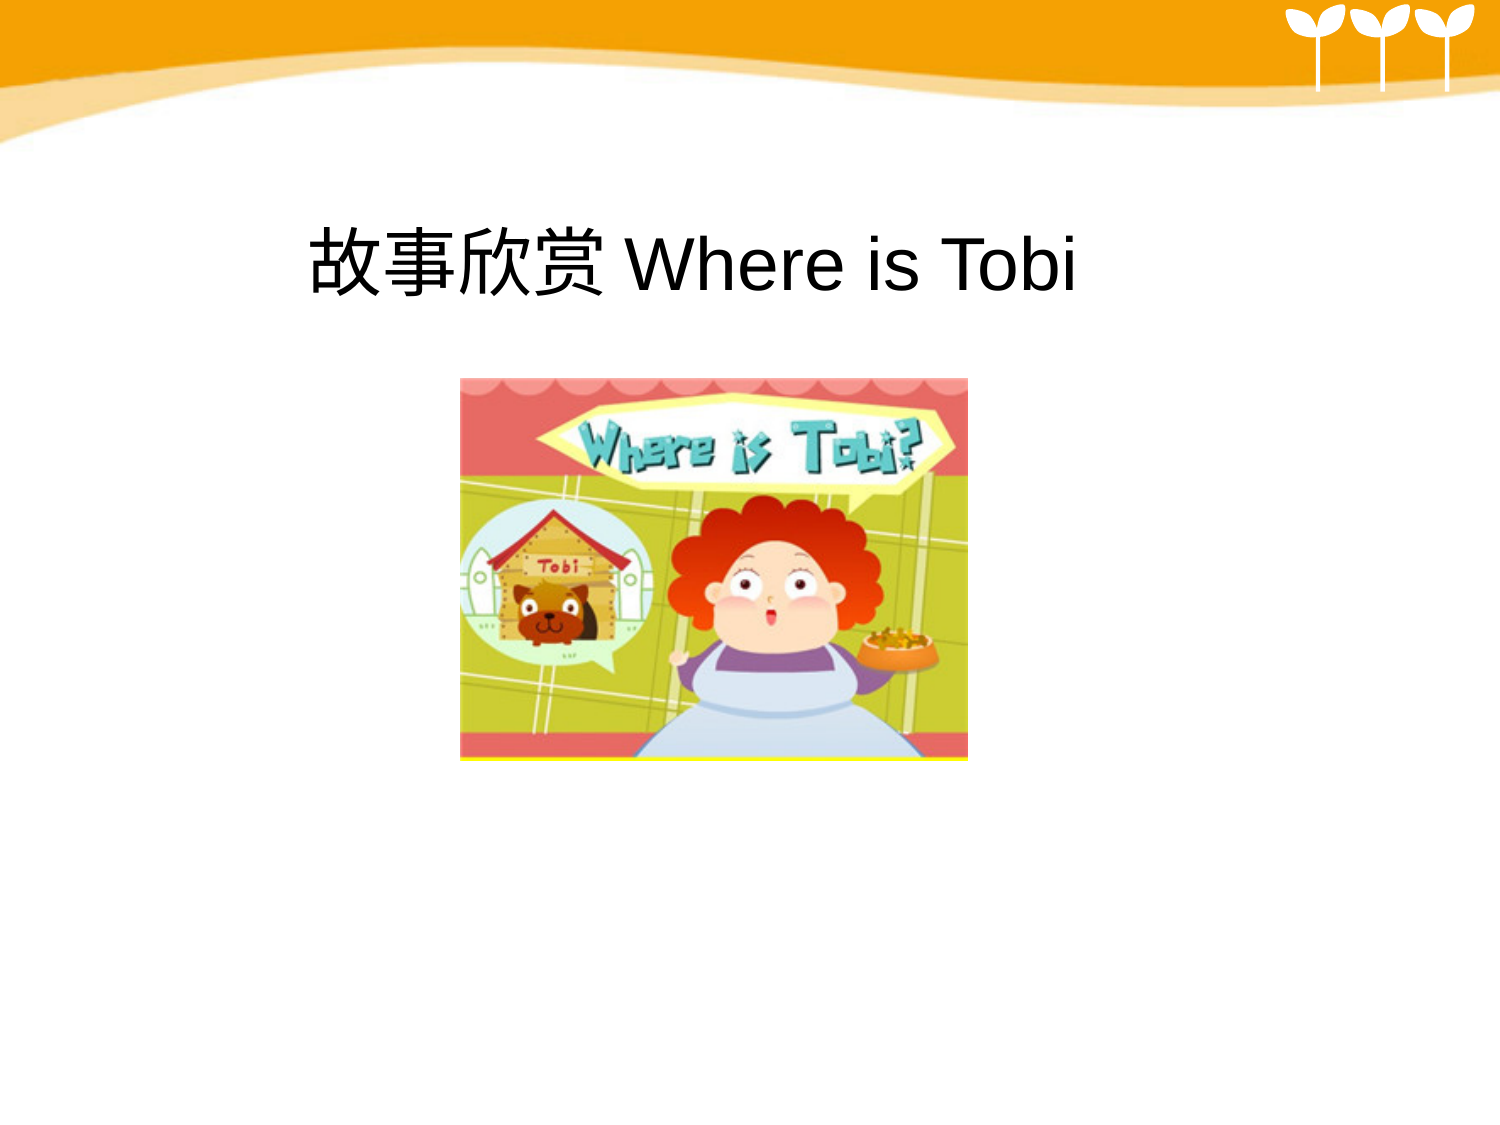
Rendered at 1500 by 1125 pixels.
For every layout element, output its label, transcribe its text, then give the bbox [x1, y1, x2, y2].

picture [0, 0, 1500, 1125]
text_box 故事欣赏Where is Tobi [292, 207, 1242, 313]
